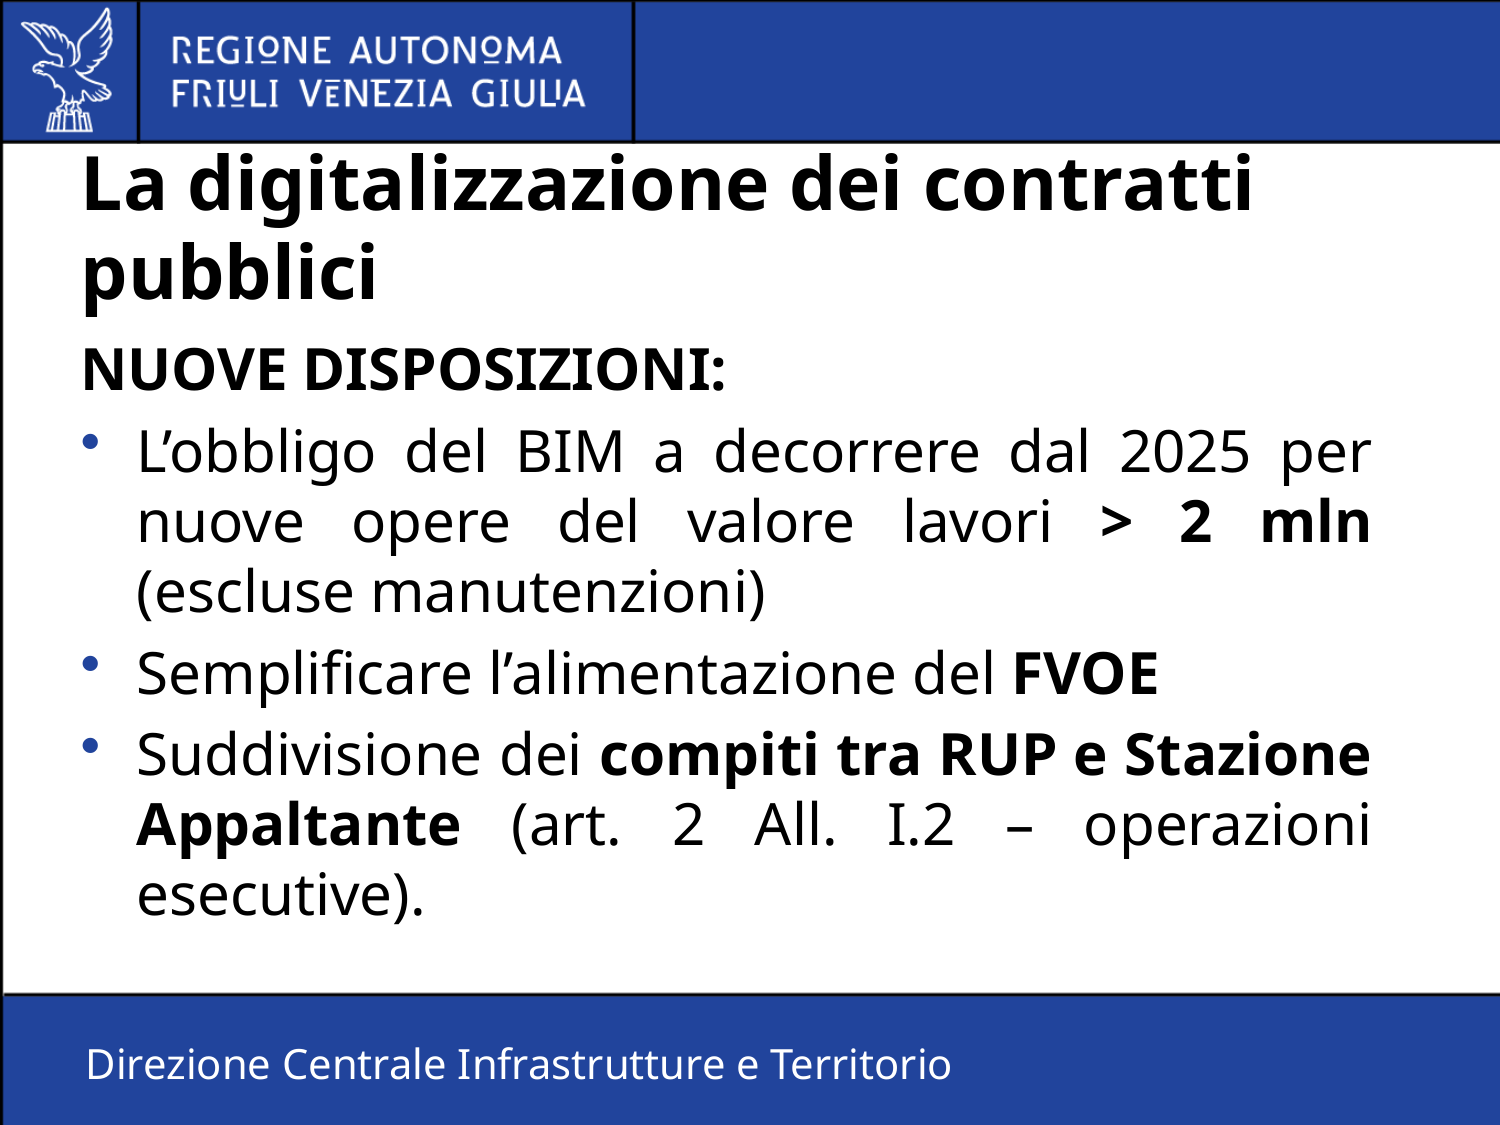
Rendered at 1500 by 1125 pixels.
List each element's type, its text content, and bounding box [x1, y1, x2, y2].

picture [0, 0, 1500, 1125]
list NUOVE DISPOSIZIONI: L’obbligo del BIM a decorrere dal 2025 per nuove opere del valore lavori > 2 mln (escluse manutenzioni) Semplificare l’alimentazione del FVOE Suddivisione dei compiti tra RUP e Stazione Appaltante (art. 2 All. I.2 – operazioni esecutive). [65, 324, 1388, 900]
title La digitalizzazione dei contratti pubblici [65, 162, 1447, 288]
text_box [0, 237, 124, 313]
